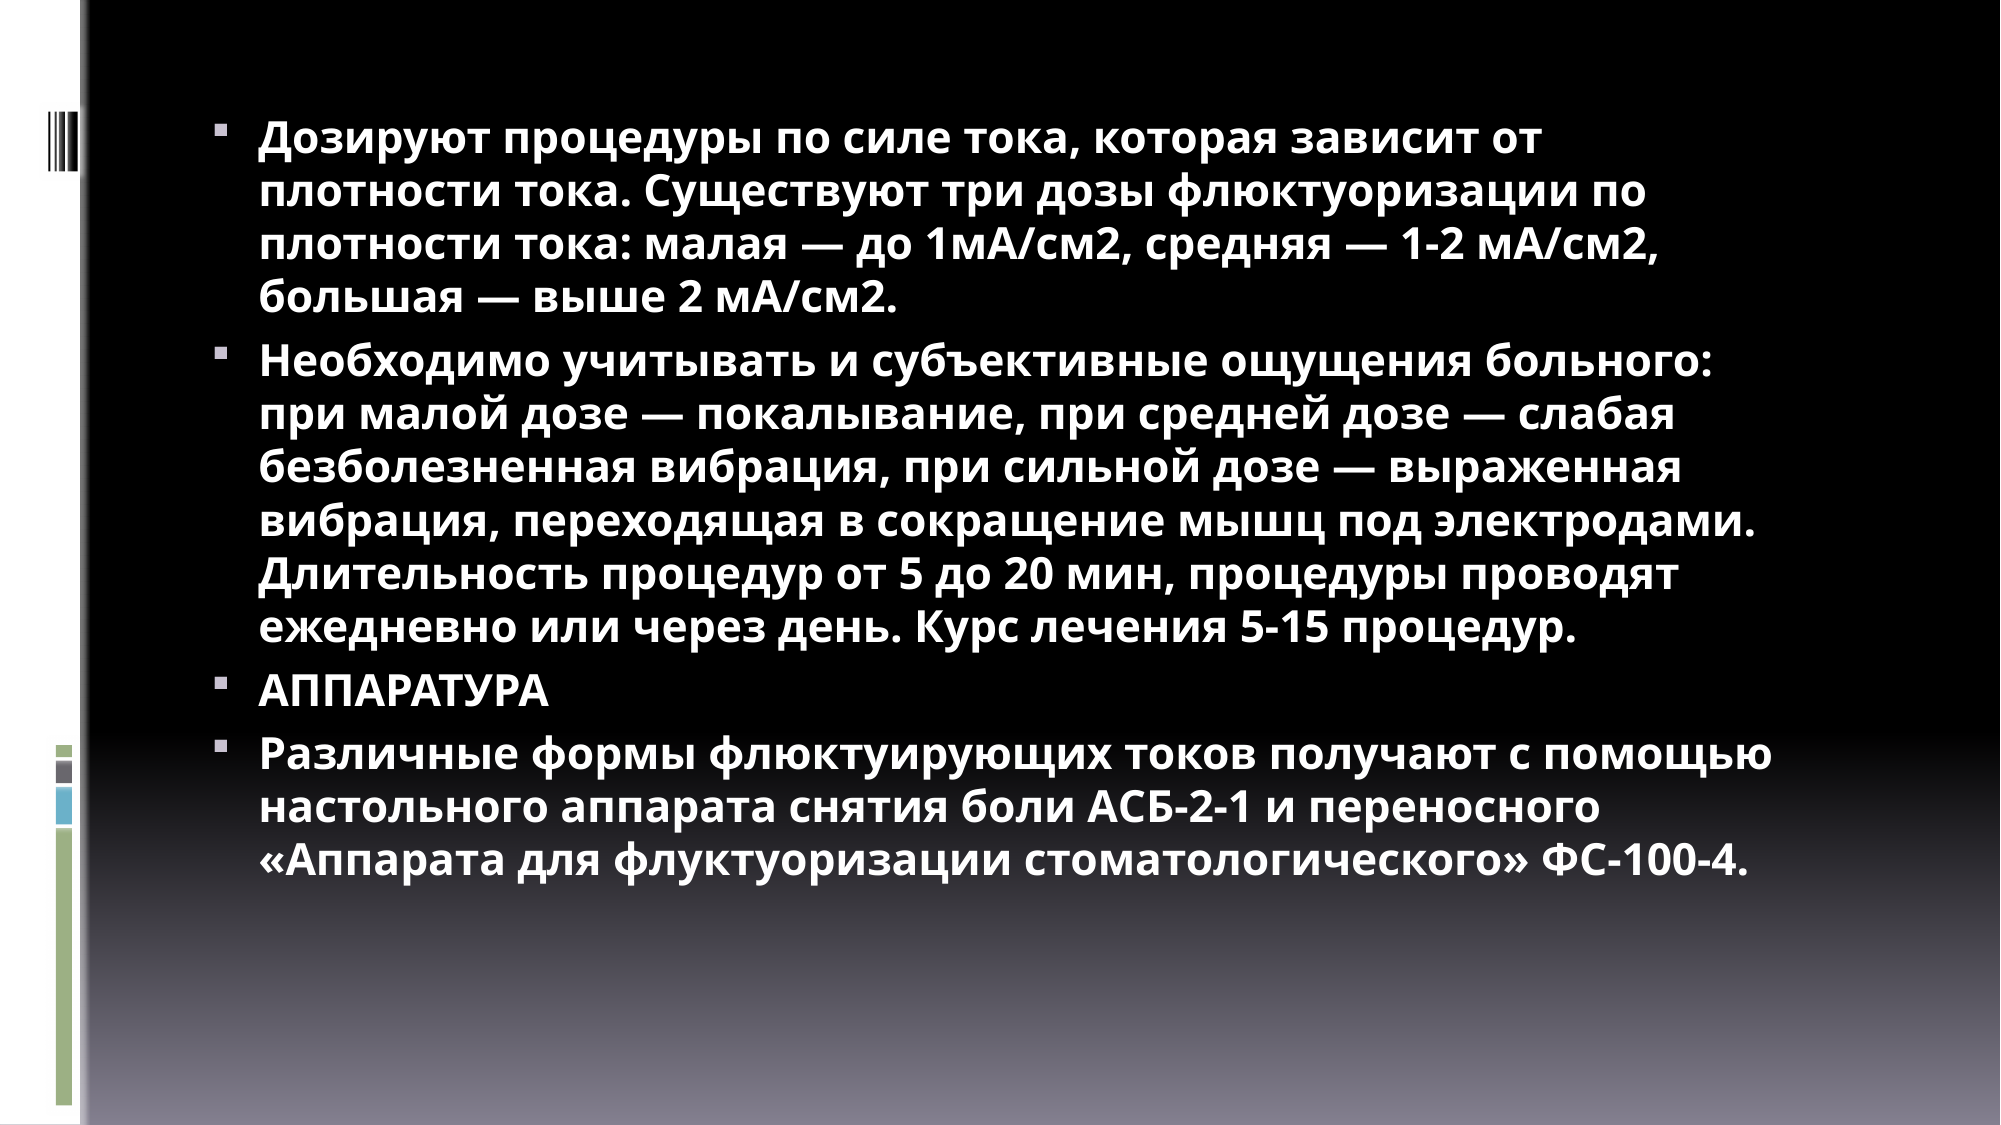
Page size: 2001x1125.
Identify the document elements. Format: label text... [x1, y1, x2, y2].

list Дозируют процедуры по силе тока, которая зависит от плотности тока. Существуют три дозы флюктуоризации по плотности тока: малая — до 1мА/см2, средняя — 1-2 мА/см2, большая — выше 2 мА/см2. Необходимо учитывать и субъективные ощущения больного: при малой дозе — покалывание, при средней дозе — слабая безболезненная вибрация, при сильной дозе — выраженная вибрация, переходящая в сокращение мышц под электродами. Длительность процедур от 5 до 20 мин, процедуры проводят ежедневно или через день. Курс лечения 5-15 процедур. АППАРАТУРА Различные формы флюктуирующих токов получают с помощью настольного аппарата снятия боли АСБ-2-1 и переносного «Аппарата для флуктуоризации стоматологического» ФC-100-4. [187, 101, 1813, 950]
